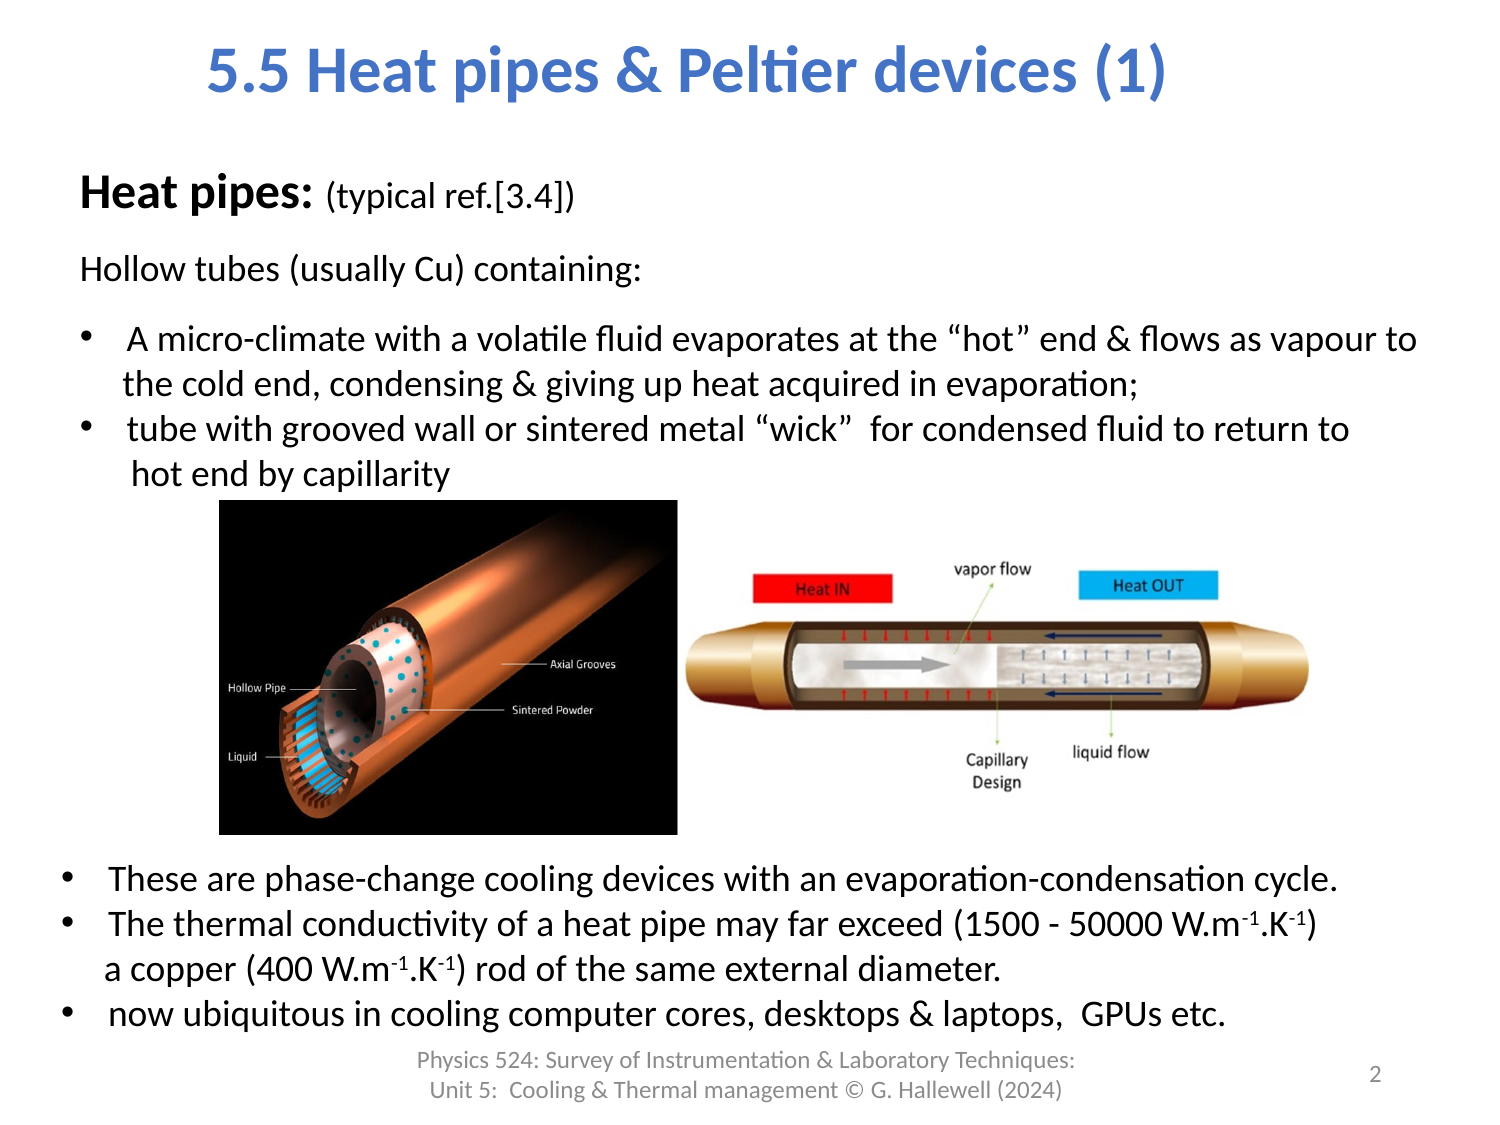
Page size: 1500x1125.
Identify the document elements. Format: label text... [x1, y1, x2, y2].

text_box 5.5 Heat pipes & Peltier devices (1) [191, 18, 1228, 114]
text_box These are phase-change cooling devices with an evaporation-condensation cycle. The thermal conductivity of a heat pipe may far exceed (1500 - 50000 W.m-1.K-1) a copper (400 W.m-1.K-1) rod of the same external diameter. now ubiquitous in cooling computer cores, desktops & laptops, GPUs etc. [46, 846, 1364, 1042]
footer Physics 524: Survey of Instrumentation & Laboratory Techniques: Unit 5: Cooling & Thermal management © G. Hallewell (2024) [380, 1056, 1120, 1090]
picture [206, 487, 1320, 847]
text_box Heat pipes: (typical ref.[3.4]) Hollow tubes (usually Cu) containing: A micro-climate with a volatile fluid evaporates at the “hot” end & flows as vapour to the cold end, condensing & giving up heat acquired in evaporation; tube with grooved wall or sintered metal “wick” for condensed fluid to return to hot end by capillarity [65, 151, 1443, 501]
slide_number 2 [1059, 1042, 1397, 1103]
